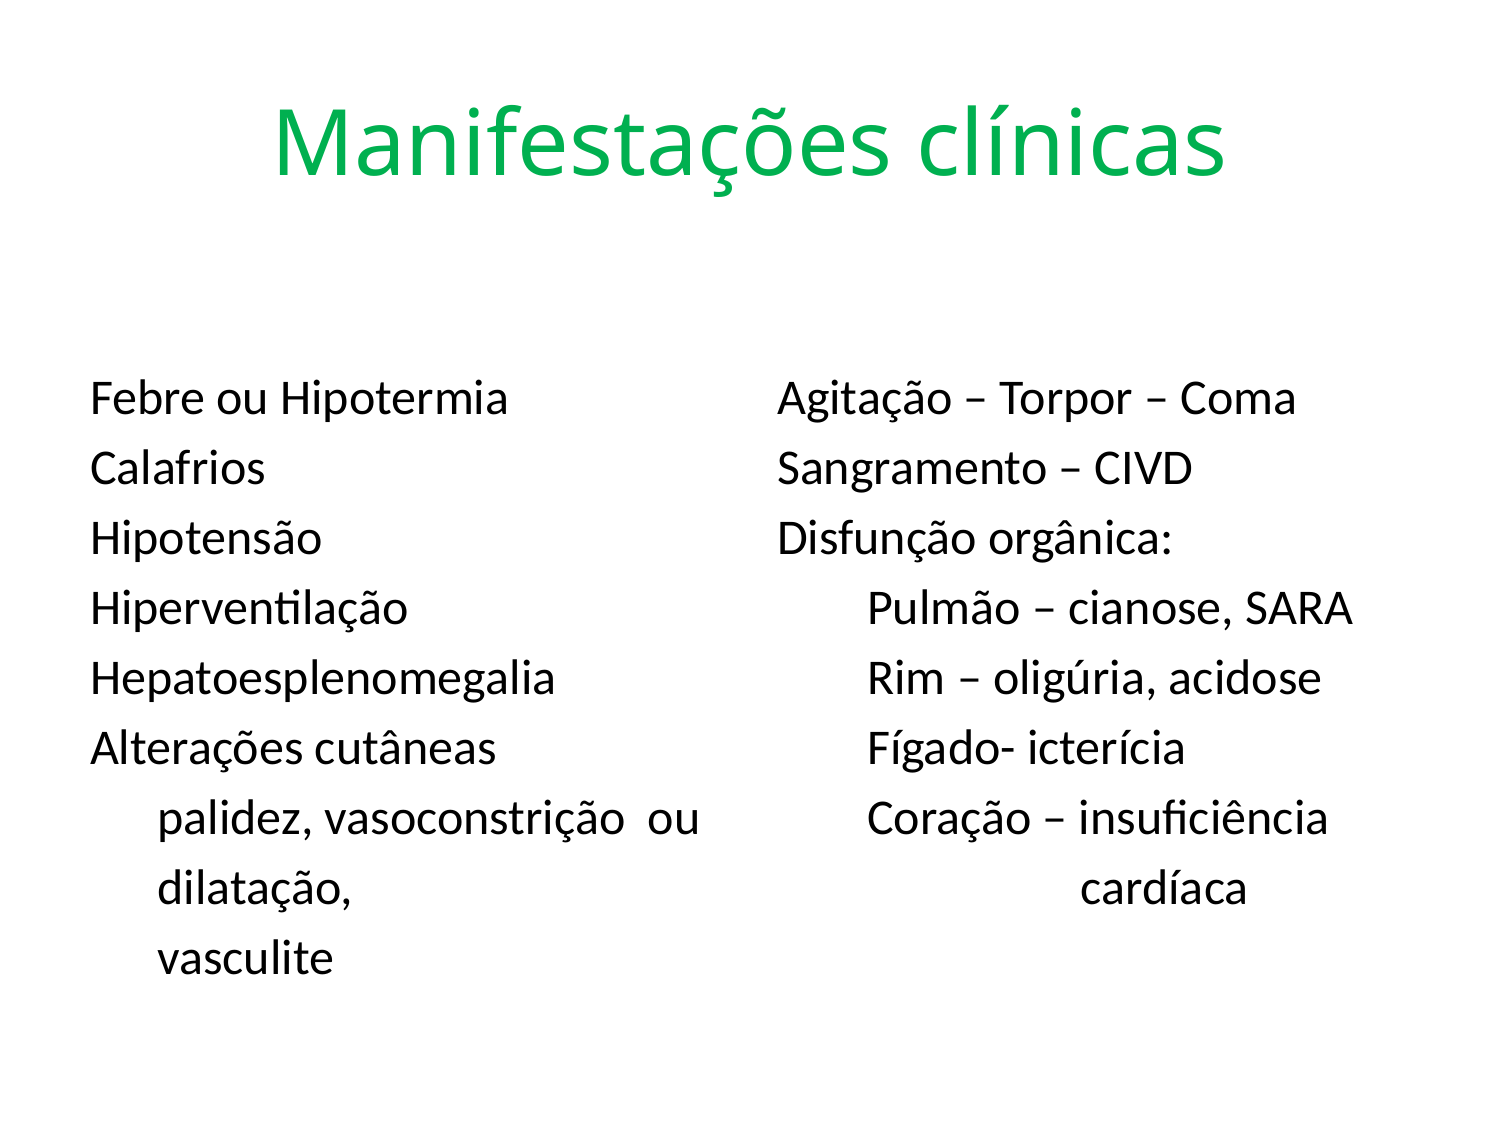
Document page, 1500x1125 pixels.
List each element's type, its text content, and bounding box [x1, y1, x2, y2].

title Manifestações clínicas [75, 45, 1425, 233]
list Febre ou Hipotermia Calafrios Hipotensão Hiperventilação Hepatoesplenomegalia Alterações cutâneas palidez, vasoconstrição ou dilatação, vasculite [75, 356, 738, 1005]
list Agitação – Torpor – Coma Sangramento – CIVD Disfunção orgânica: Pulmão – cianose, SARA Rim – oligúria, acidose Fígado- icterícia Coração – insuficiência cardíaca [761, 356, 1425, 1005]
